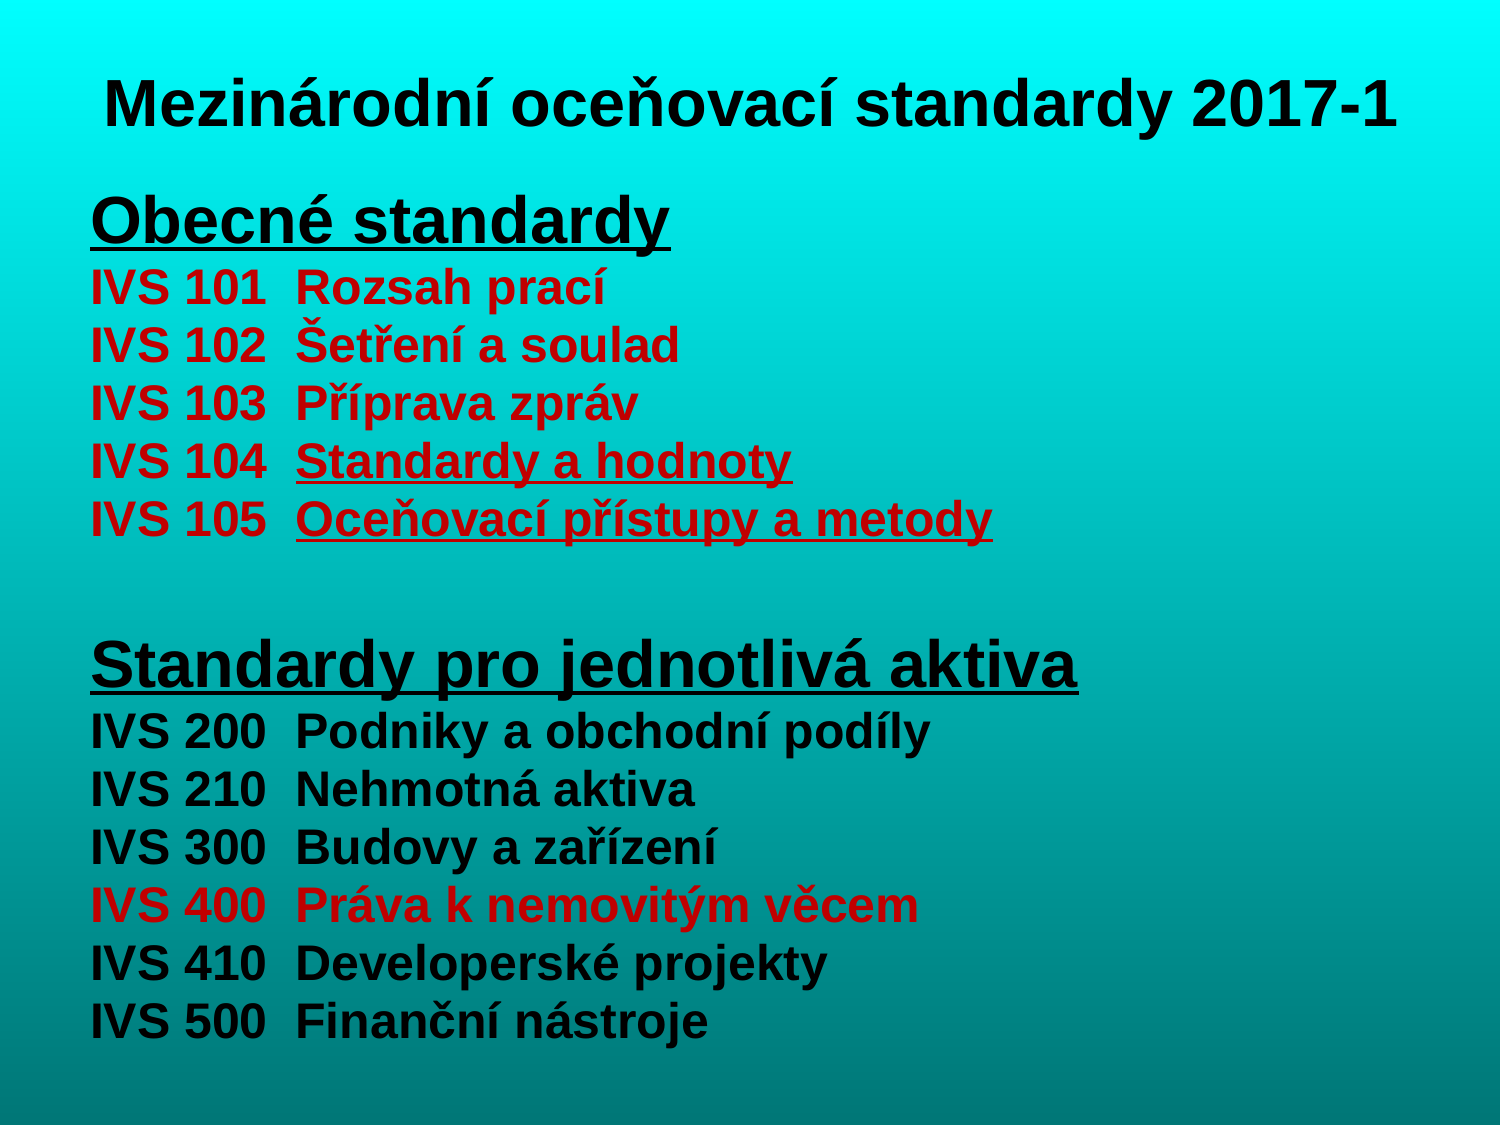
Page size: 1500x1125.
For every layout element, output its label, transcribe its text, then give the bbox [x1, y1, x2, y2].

title Mezinárodní oceňovací standardy 2017-1 [76, 42, 1428, 173]
list Obecné standardy IVS 101 Rozsah prací IVS 102 Šetření a soulad IVS 103 Příprava zpráv IVS 104 Standardy a hodnoty IVS 105 Oceňovací přístupy a metody Standardy pro jednotlivá aktiva IVS 200 Podniky a obchodní podíly IVS 210 Nehmotná aktiva IVS 300 Budovy a zařízení IVS 400 Práva k nemovitým věcem IVS 410 Developerské projekty IVS 500 Finanční nástroje [74, 184, 1436, 1083]
